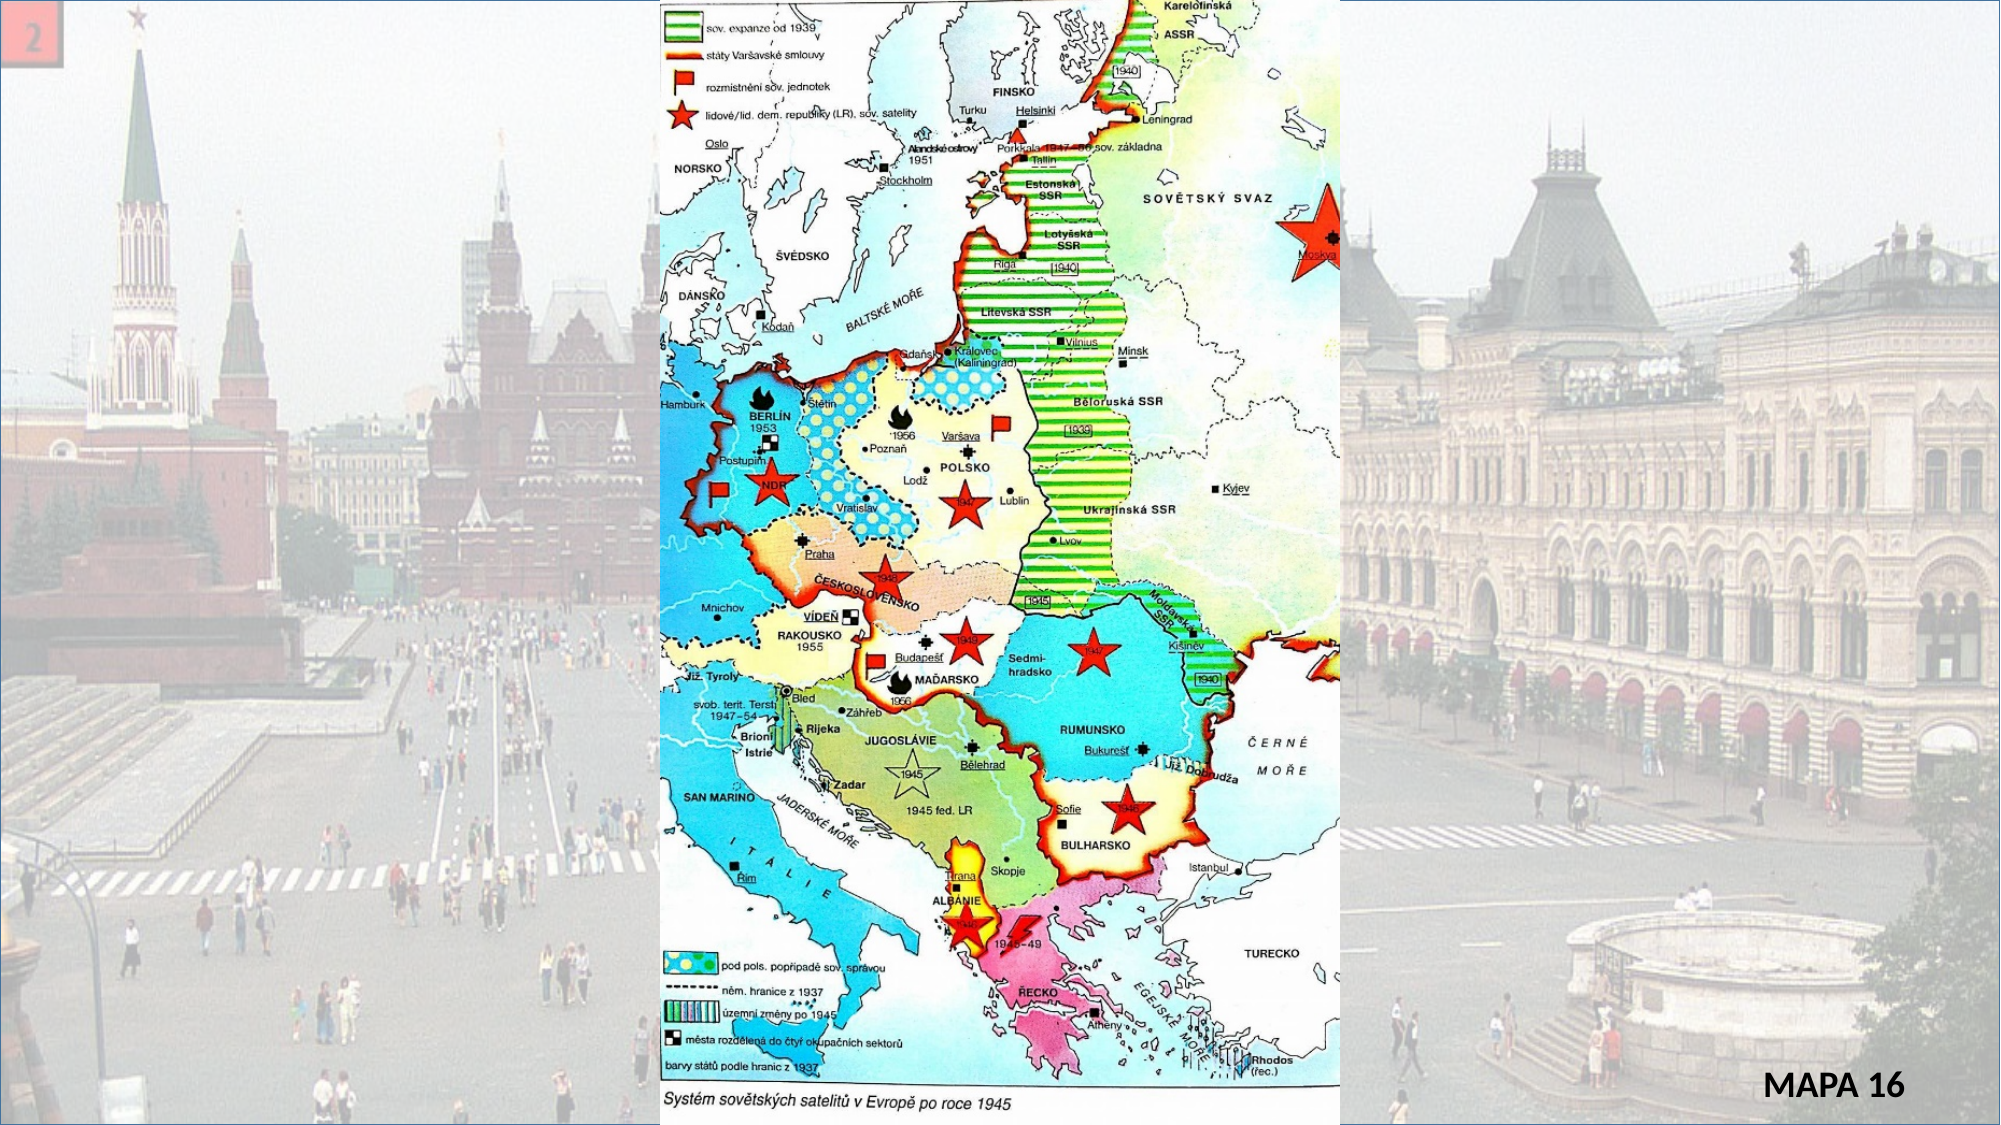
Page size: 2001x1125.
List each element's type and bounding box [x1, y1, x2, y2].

list [660, 0, 1340, 1125]
picture [1340, 0, 2000, 1125]
picture [0, 0, 660, 1125]
